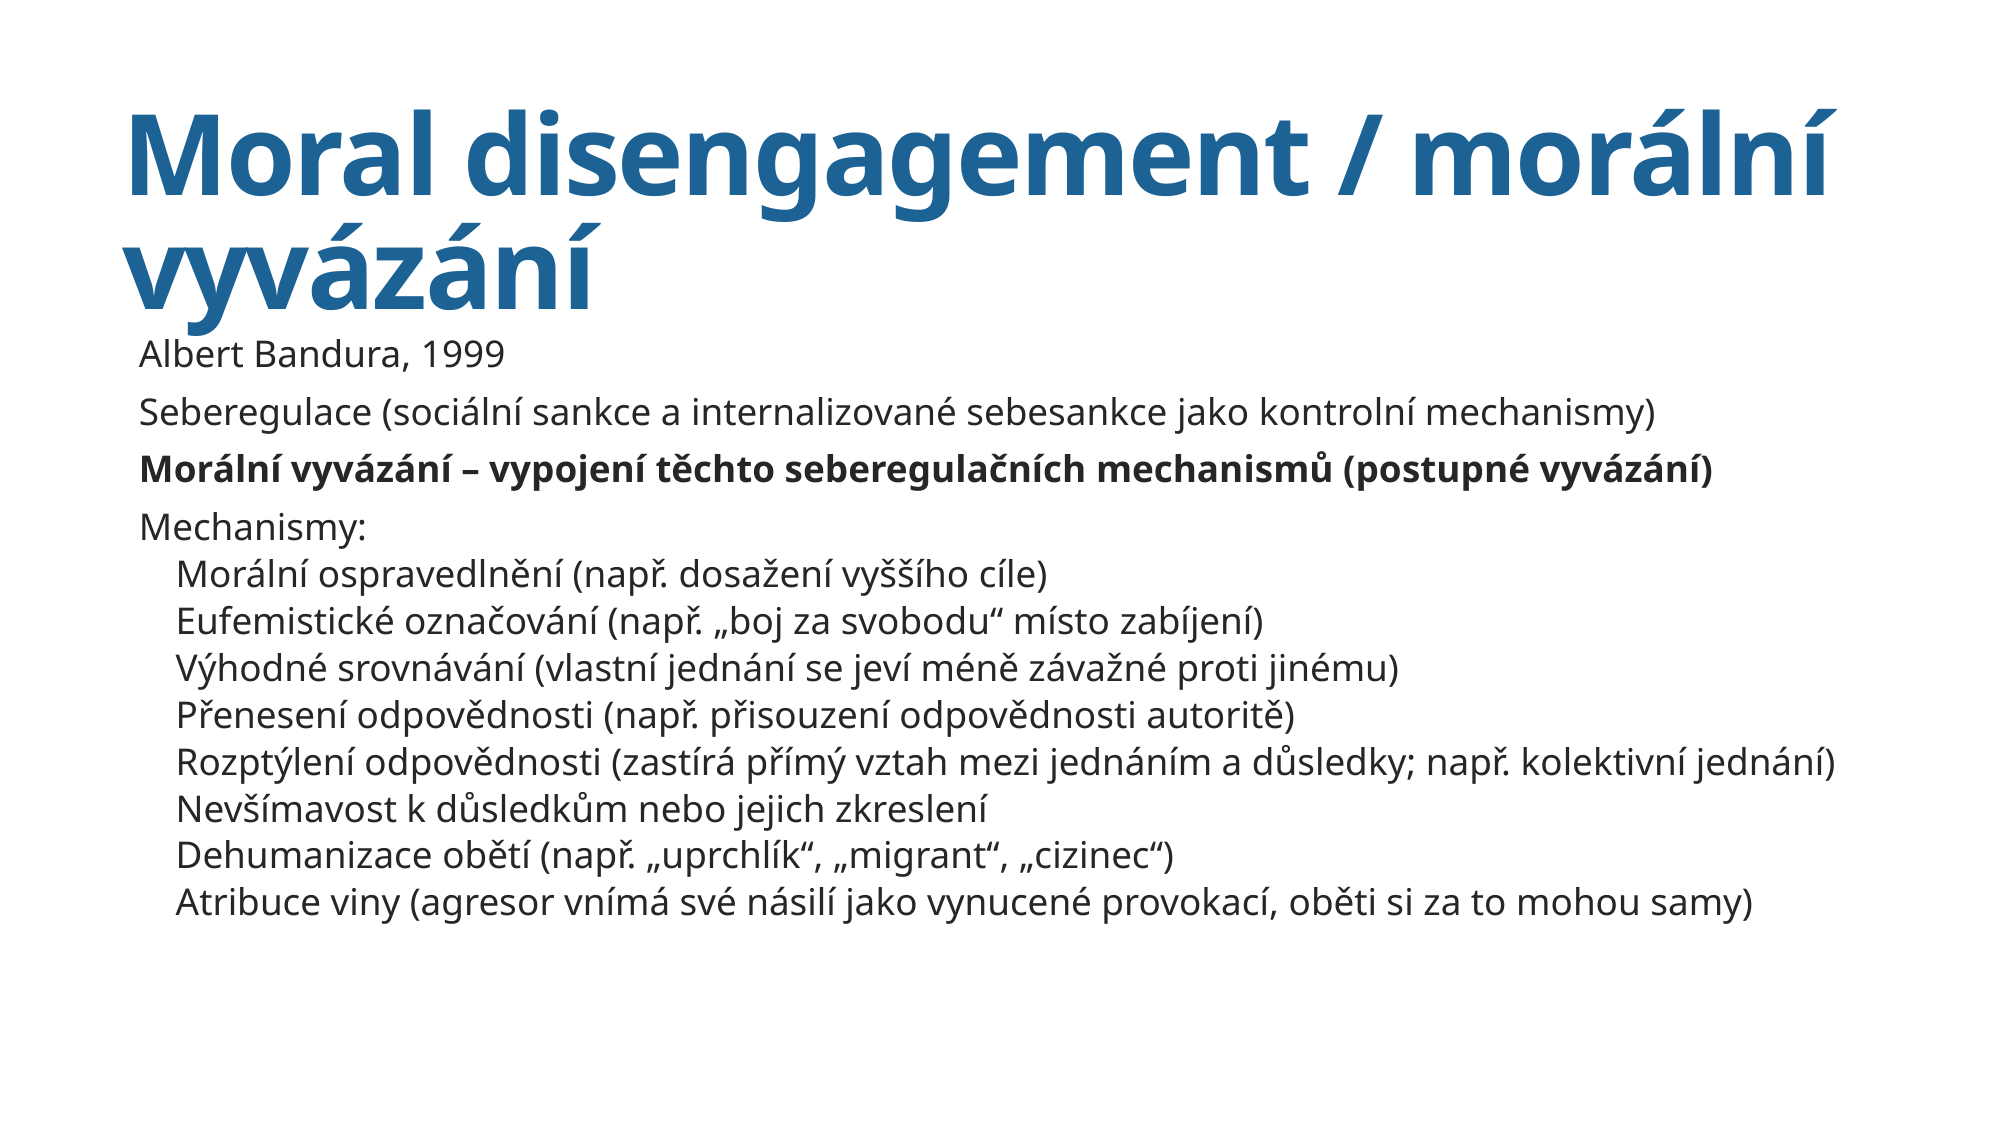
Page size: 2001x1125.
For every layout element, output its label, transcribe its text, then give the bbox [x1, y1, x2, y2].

title Moral disengagement / morální vyvázání [107, 81, 1875, 354]
list Albert Bandura, 1999 Seberegulace (sociální sankce a internalizované sebesankce jako kontrolní mechanismy) Morální vyvázání – vypojení těchto seberegulačních mechanismů (postupné vyvázání) Mechanismy: Morální ospravedlnění (např. dosažení vyššího cíle) Eufemistické označování (např. „boj za svobodu“ místo zabíjení) Výhodné srovnávání (vlastní jednání se jeví méně závažné proti jinému) Přenesení odpovědnosti (např. přisouzení odpovědnosti autoritě) Rozptýlení odpovědnosti (zastírá přímý vztah mezi jednáním a důsledky; např. kolektivní jednání) Nevšímavost k důsledkům nebo jejich zkreslení Dehumanizace obětí (např. „uprchlík“, „migrant“, „cizinec“) Atribuce viny (agresor vnímá své násilí jako vynucené provokací, oběti si za to mohou samy) [111, 329, 1876, 948]
